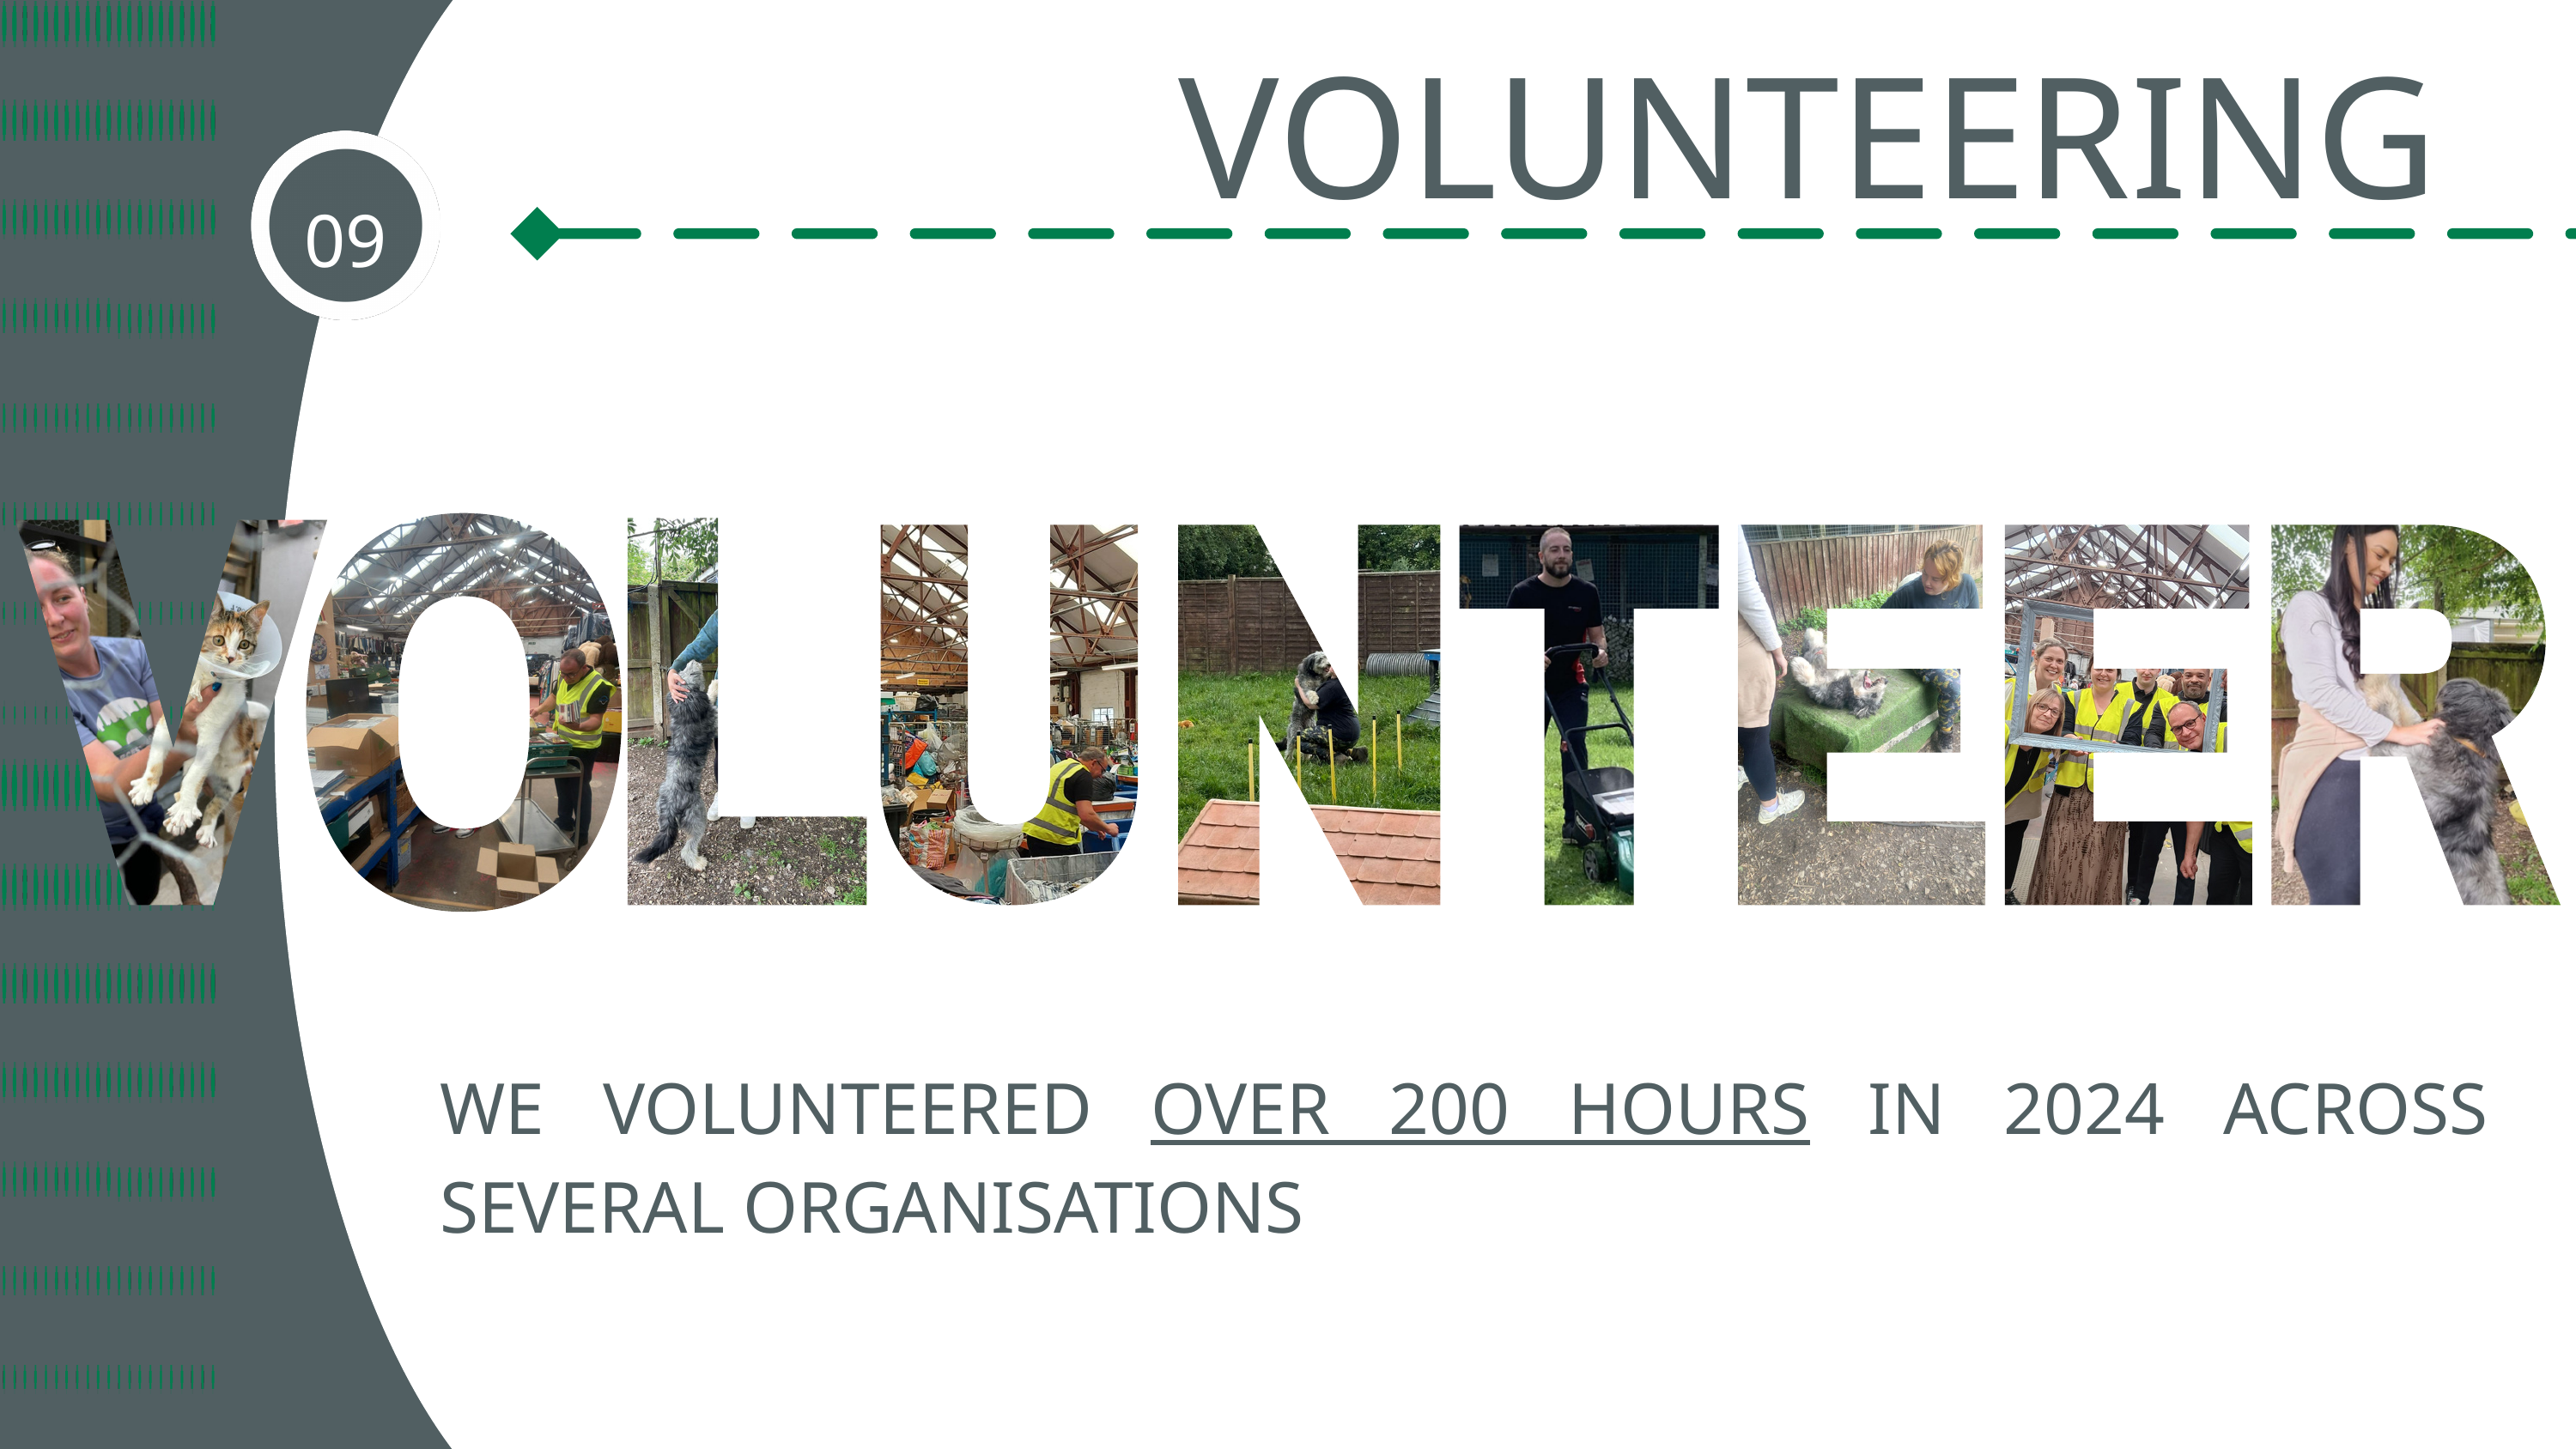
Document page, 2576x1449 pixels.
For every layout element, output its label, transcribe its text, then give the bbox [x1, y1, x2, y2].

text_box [0, 494, 1327, 955]
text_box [2271, 524, 2561, 906]
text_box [1737, 524, 1986, 906]
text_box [1459, 524, 1719, 906]
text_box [627, 518, 867, 906]
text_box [306, 512, 623, 912]
text_box VOLUNTEERING [543, 0, 2439, 233]
text_box [543, 230, 555, 238]
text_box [0, 0, 537, 494]
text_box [15, 519, 301, 906]
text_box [880, 524, 1139, 906]
text_box WE VOLUNTEERED OVER 200 HOURS IN 2024 ACROSS SEVERAL ORGANISATIONS [543, 1050, 2488, 1248]
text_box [1177, 524, 1441, 906]
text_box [0, 964, 537, 1449]
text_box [2004, 524, 2253, 906]
